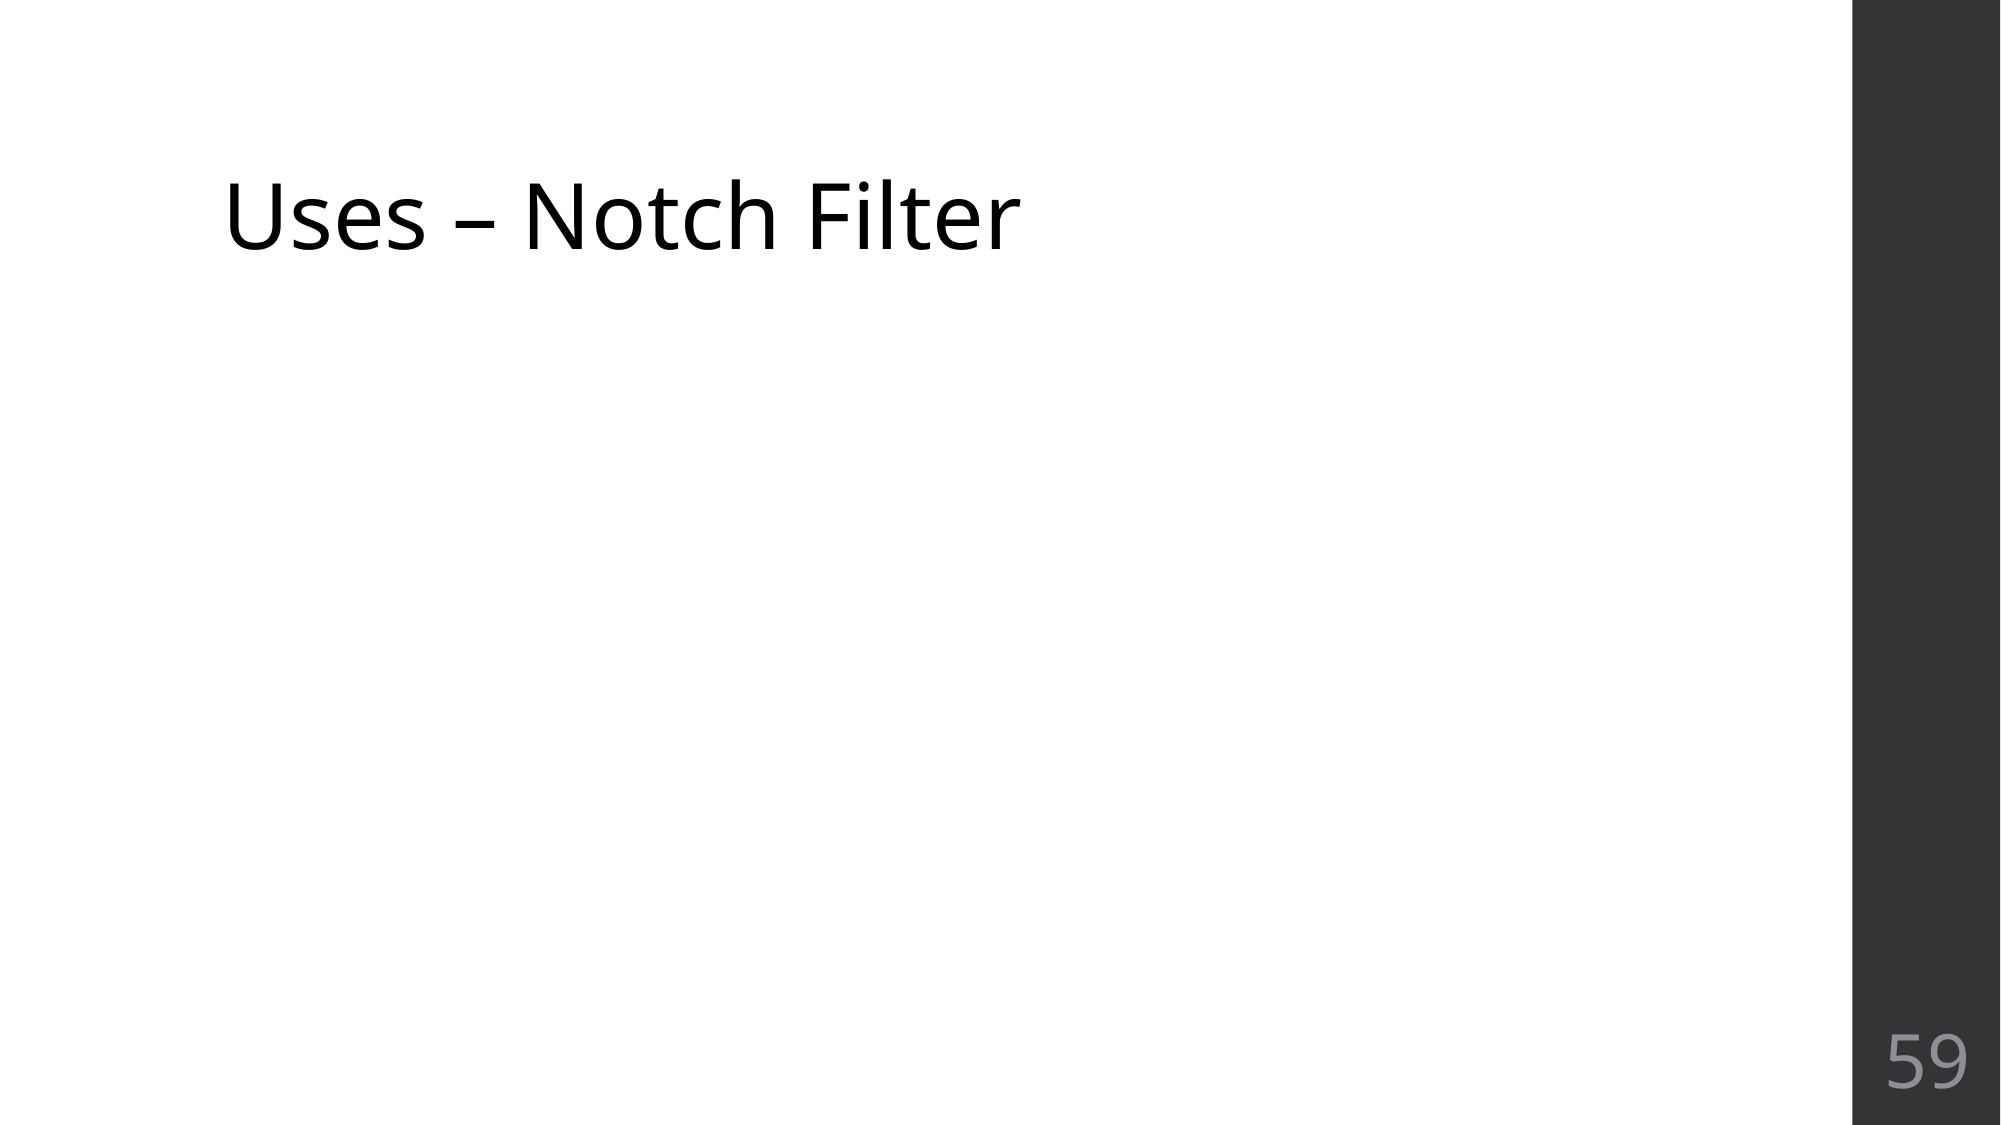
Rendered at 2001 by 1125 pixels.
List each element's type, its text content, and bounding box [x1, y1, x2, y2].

slide_number ‹#› [1852, 1012, 2000, 1110]
title Uses – Notch Filter [206, 60, 1797, 278]
